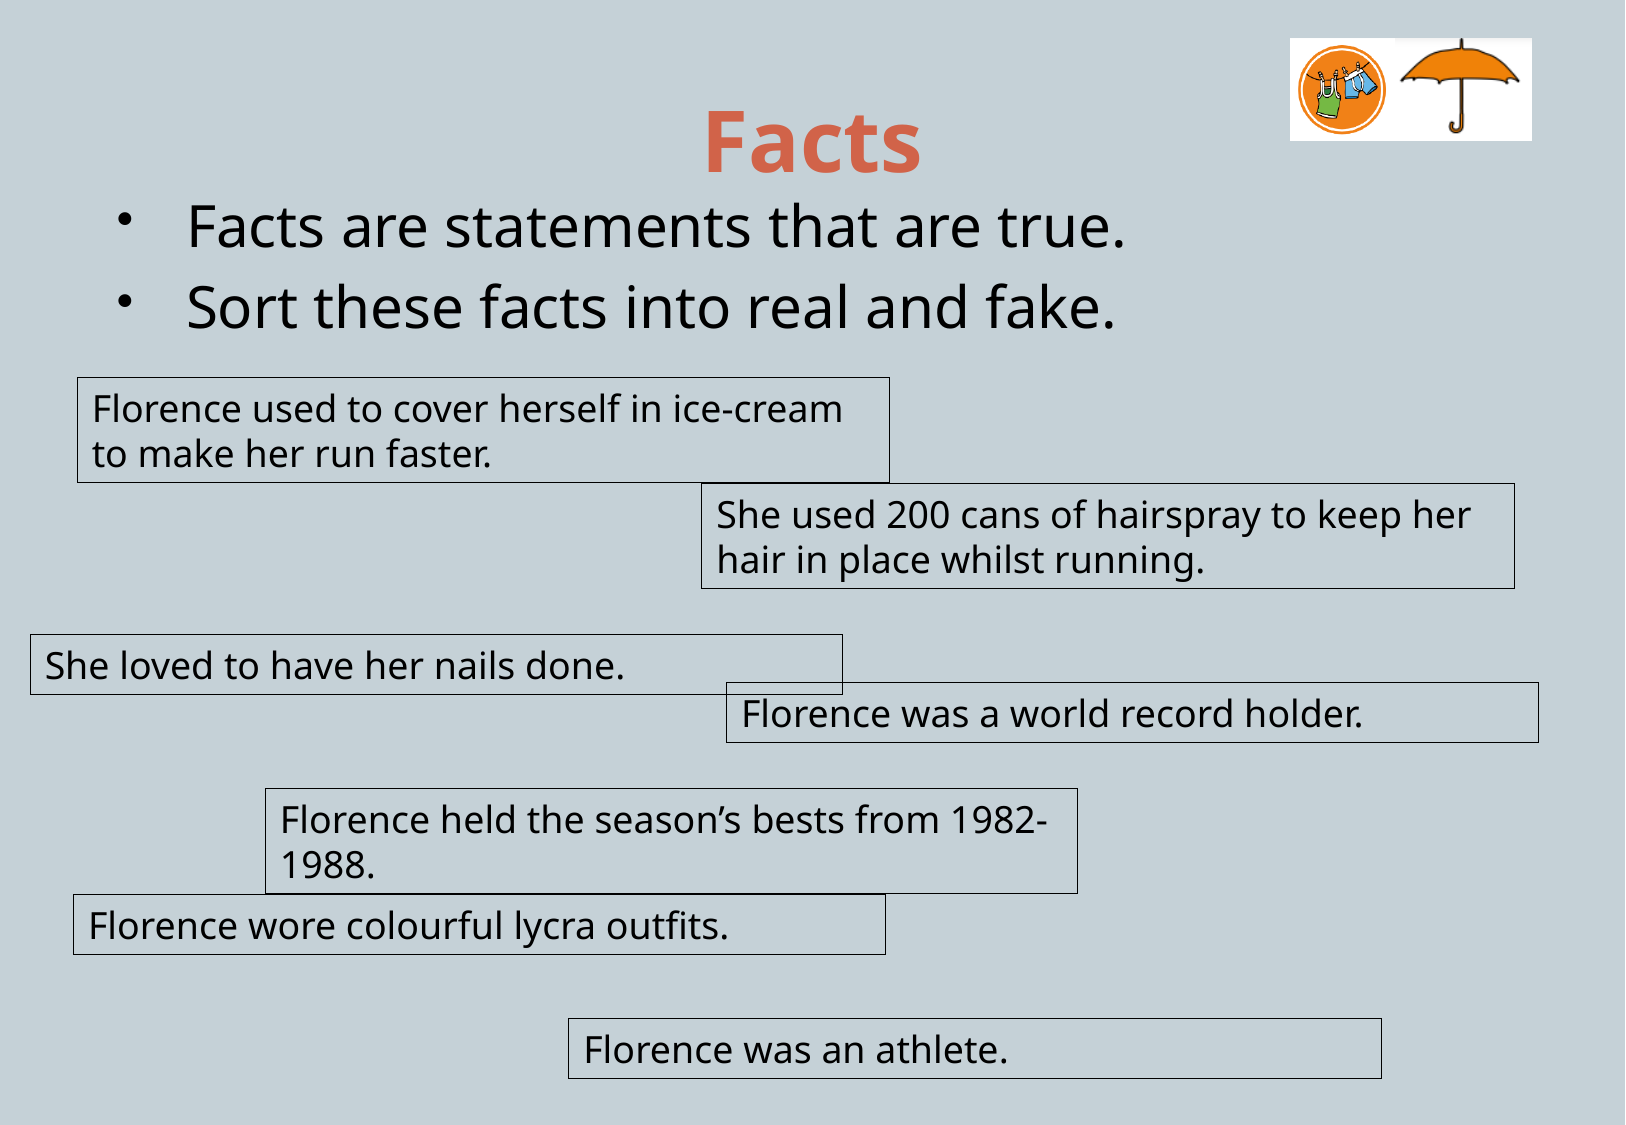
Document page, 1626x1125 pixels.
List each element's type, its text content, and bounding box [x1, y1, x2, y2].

text_box She loved to have her nails done. [30, 634, 843, 695]
text_box She used 200 cans of hairspray to keep her hair in place whilst running. [701, 483, 1515, 589]
text_box Florence held the season’s bests from 1982-1988. [265, 788, 1078, 894]
picture [1289, 38, 1532, 141]
list Facts are statements that are true. Sort these facts into real and fake. [81, 181, 1544, 356]
text_box Florence was an athlete. [568, 1018, 1382, 1079]
text_box Florence used to cover herself in ice-cream to make her run faster. [77, 377, 890, 483]
title Facts [81, 45, 1318, 181]
text_box Florence wore colourful lycra outfits. [73, 894, 886, 955]
text_box Florence was a world record holder. [726, 682, 1539, 743]
